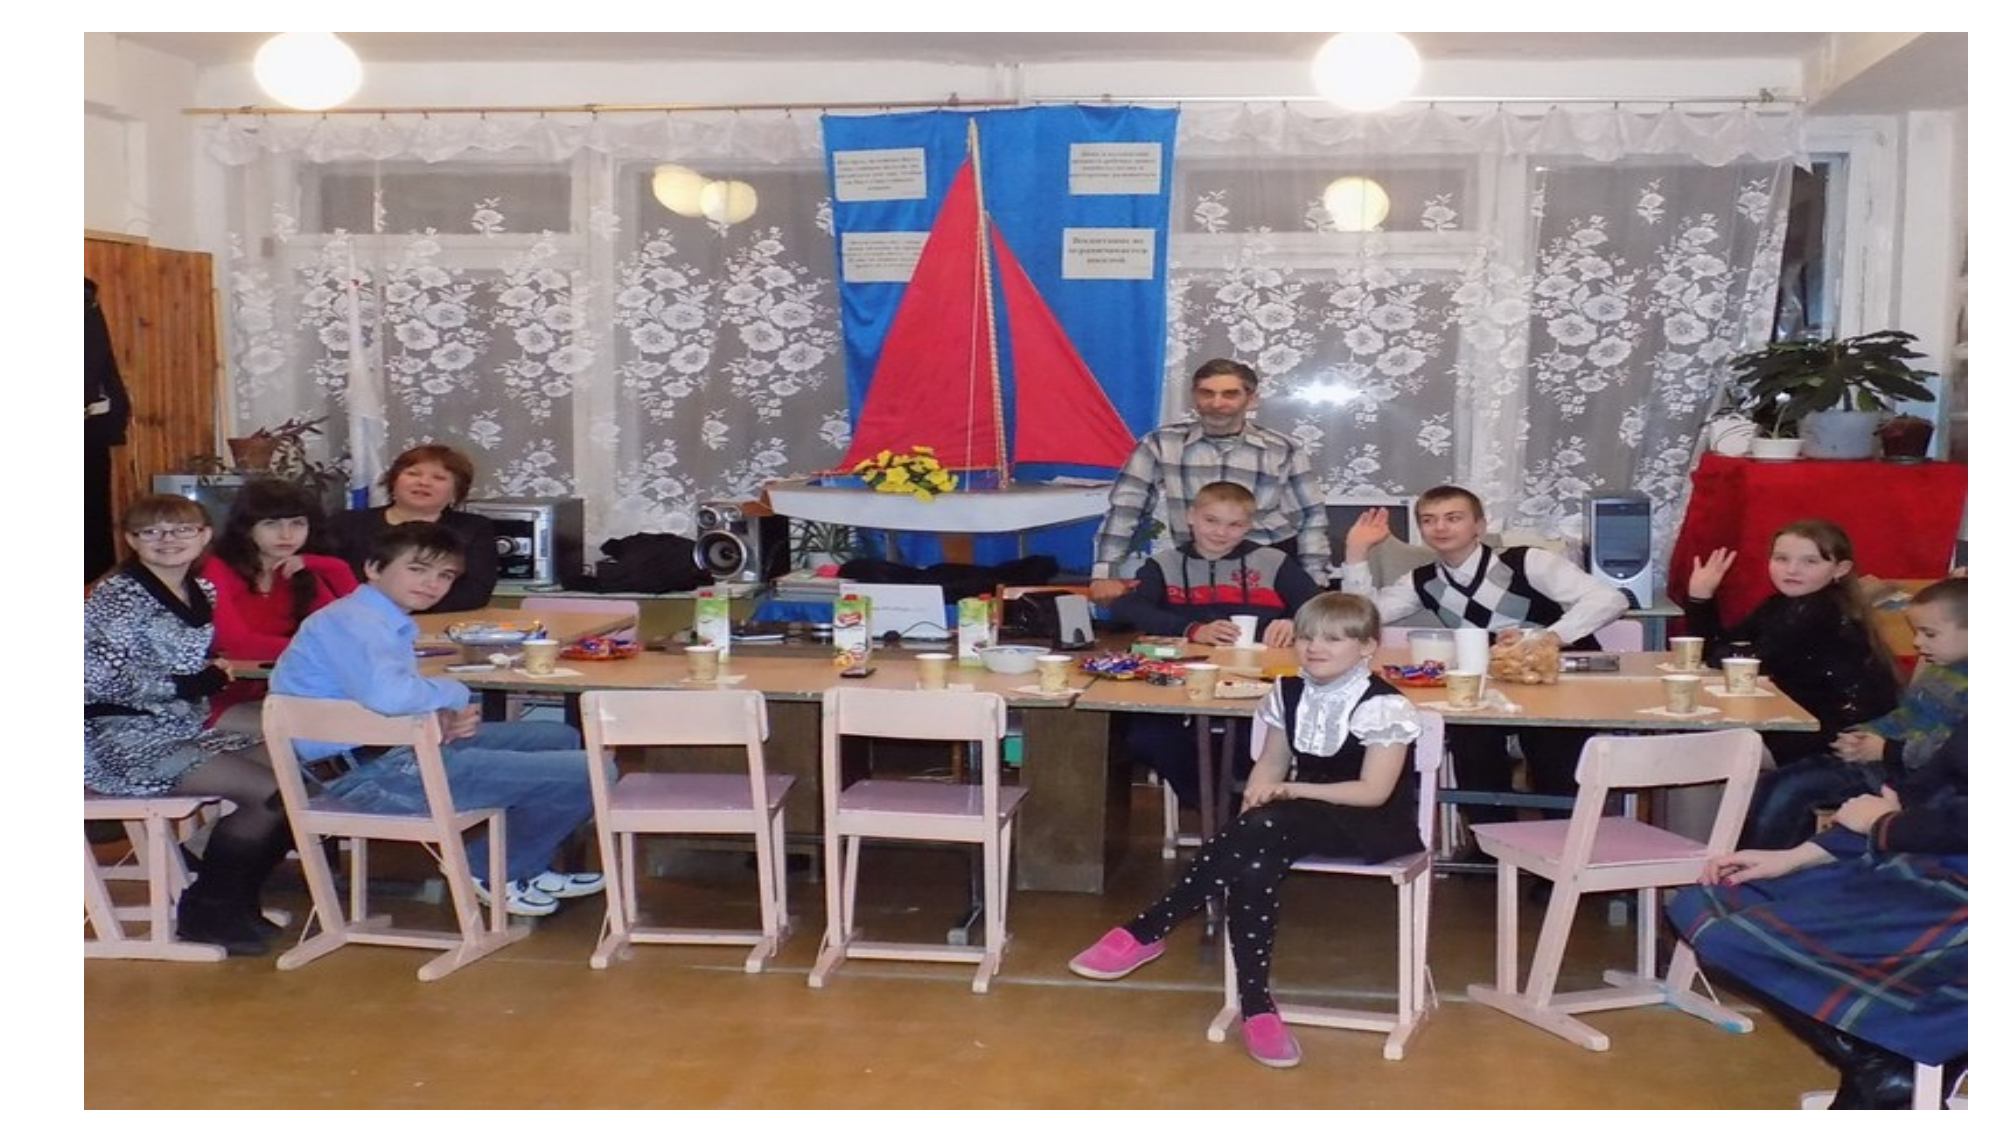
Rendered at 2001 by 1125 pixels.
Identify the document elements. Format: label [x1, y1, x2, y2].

list [84, 32, 1968, 1110]
